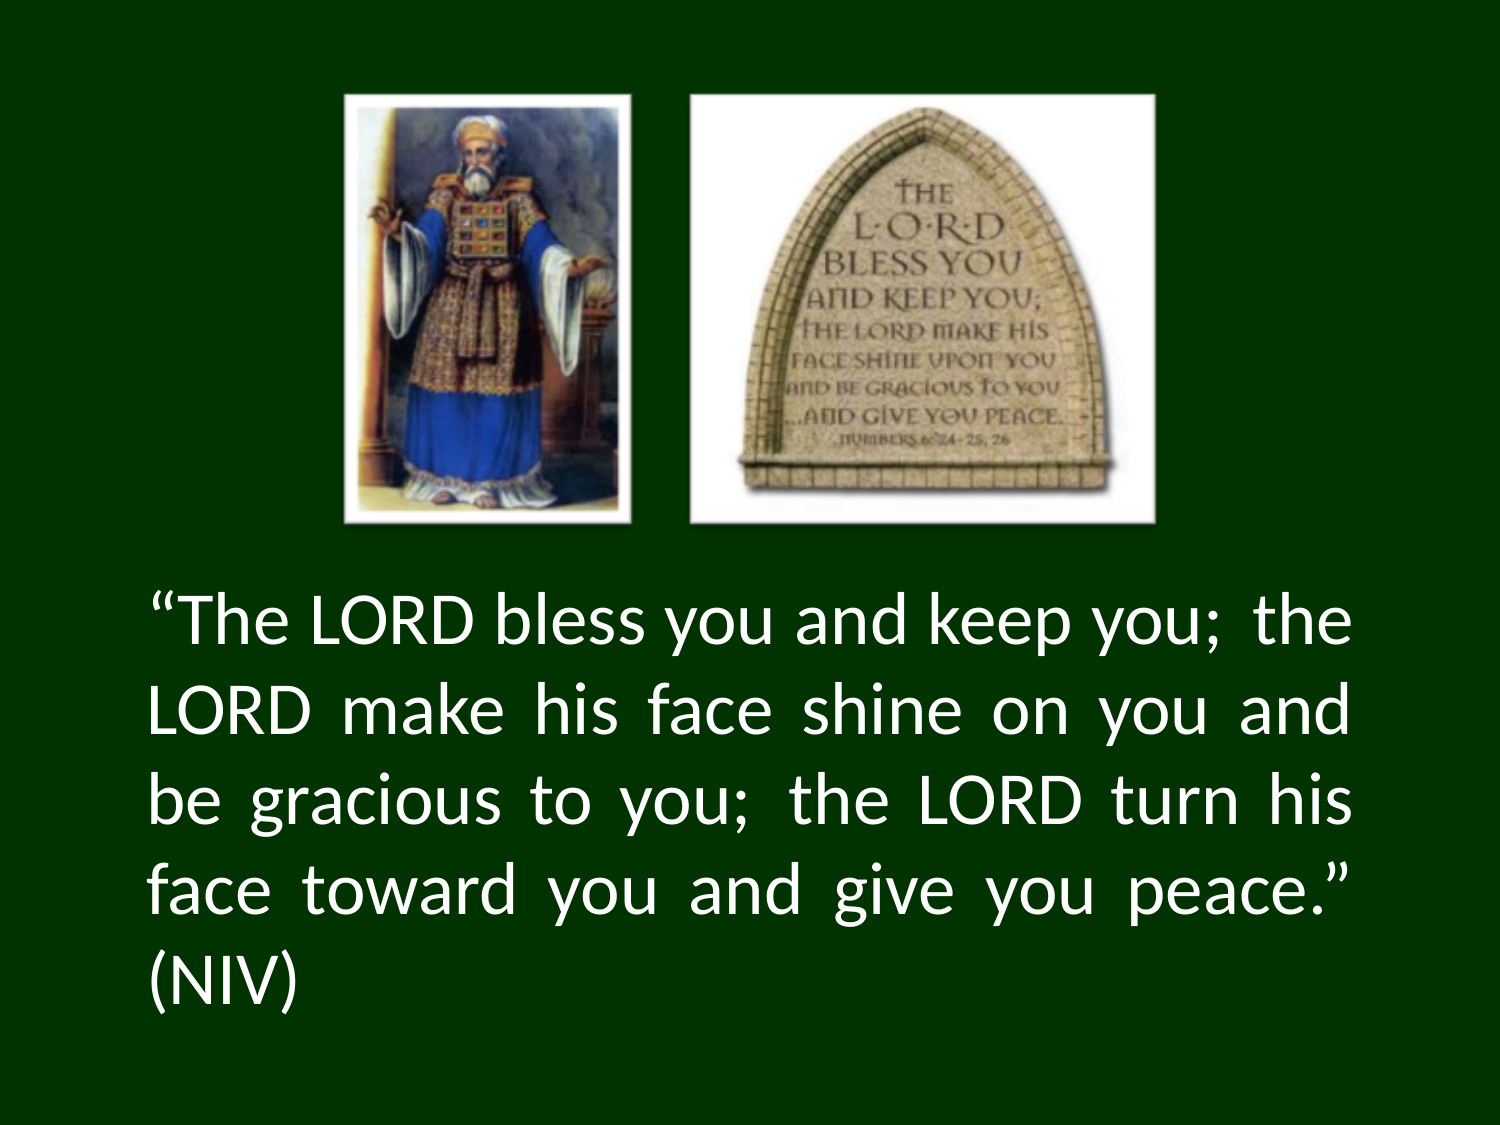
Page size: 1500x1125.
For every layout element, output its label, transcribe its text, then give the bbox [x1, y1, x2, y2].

picture [333, 87, 1167, 538]
text_box “The Lord bless you and keep you; the Lord make his face shine on you and be gracious to you; the Lord turn his face toward you and give you peace.” (NIV) [131, 562, 1369, 1028]
